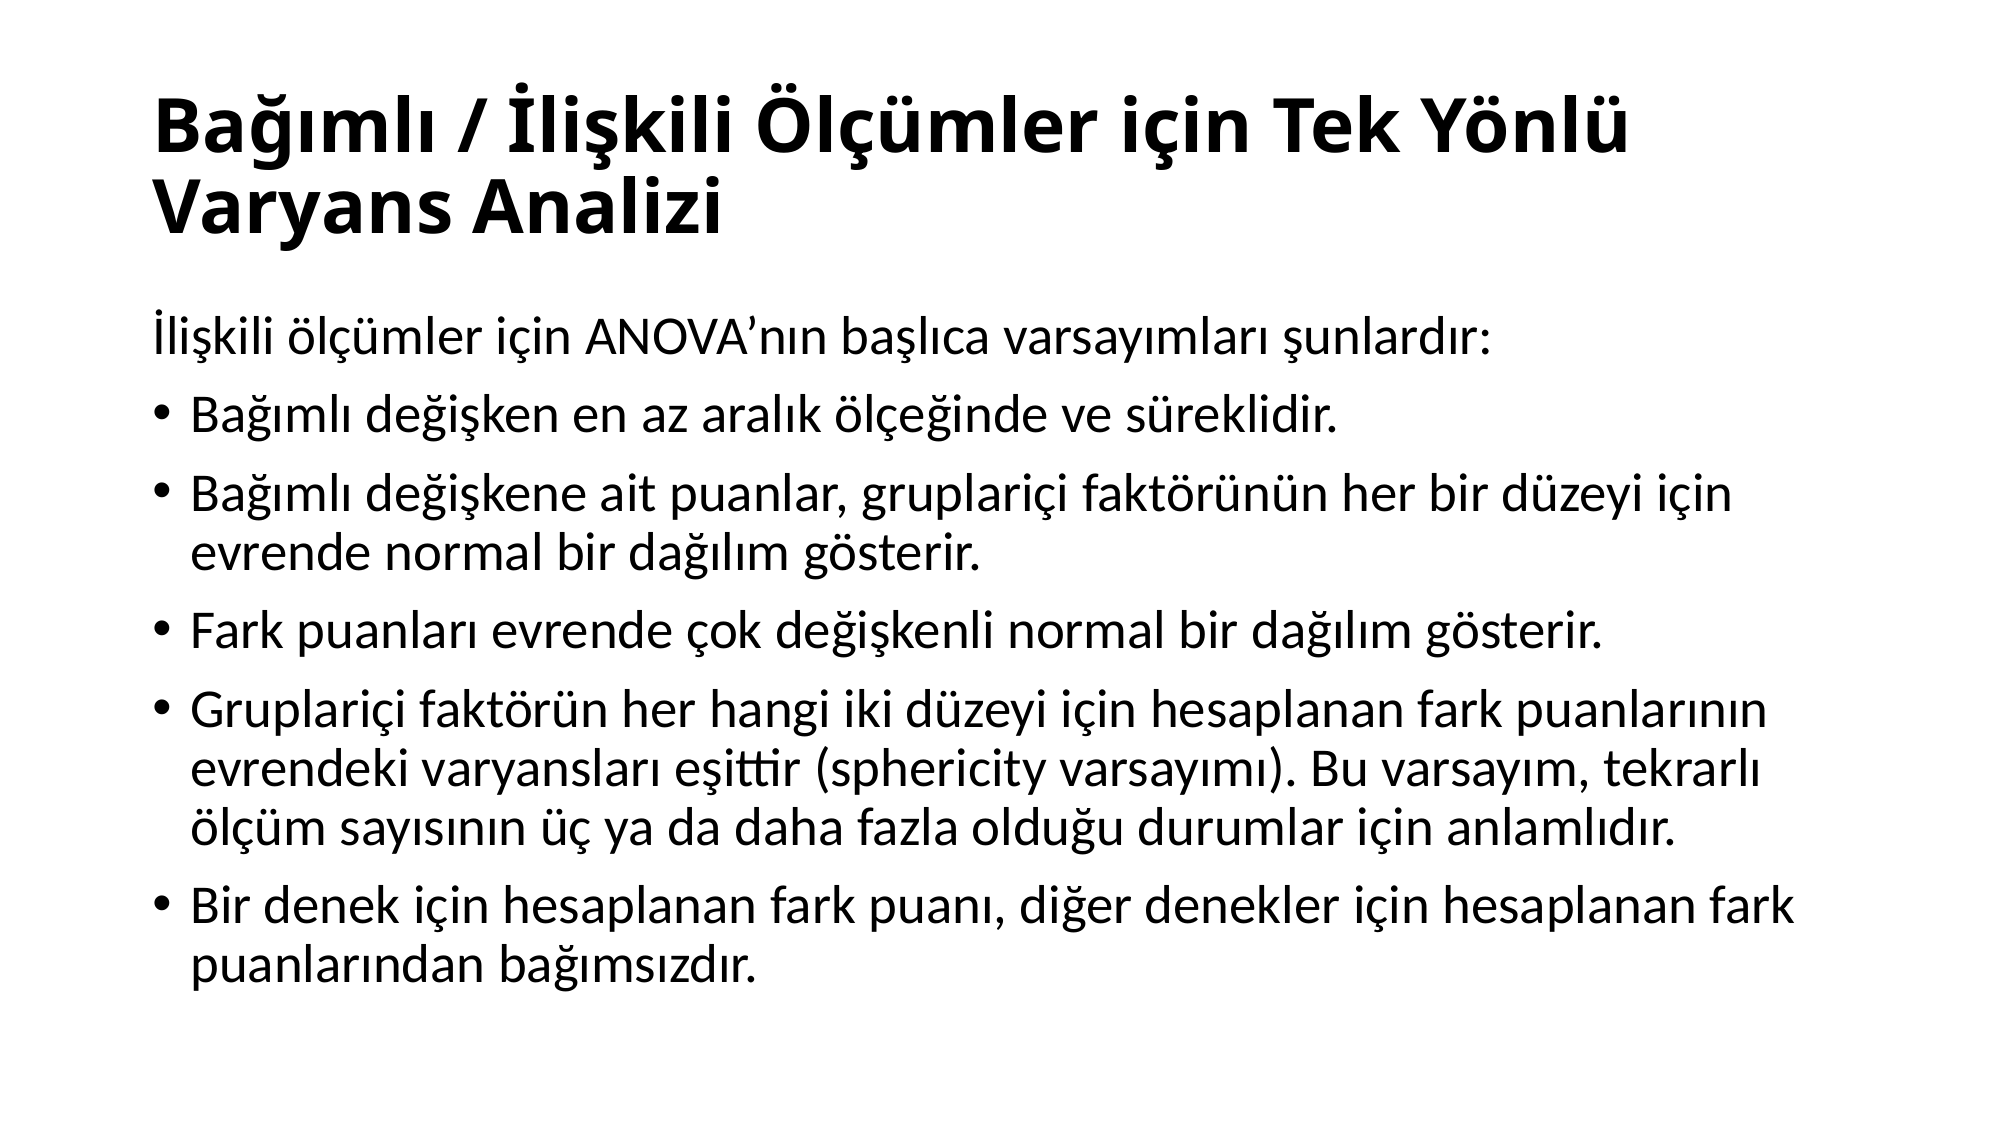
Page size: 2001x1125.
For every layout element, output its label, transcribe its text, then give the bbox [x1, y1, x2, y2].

title Bağımlı / İlişkili Ölçümler için Tek Yönlü Varyans Analizi [137, 59, 1863, 278]
list İlişkili ölçümler için ANOVA’nın başlıca varsayımları şunlardır: Bağımlı değişken en az aralık ölçeğinde ve süreklidir. Bağımlı değişkene ait puanlar, gruplariçi faktörünün her bir düzeyi için evrende normal bir dağılım gösterir. Fark puanları evrende çok değişkenli normal bir dağılım gösterir. Gruplariçi faktörün her hangi iki düzeyi için hesaplanan fark puanlarının evrendeki varyansları eşittir (sphericity varsayımı). Bu varsayım, tekrarlı ölçüm sayısının üç ya da daha fazla olduğu durumlar için anlamlıdır. Bir denek için hesaplanan fark puanı, diğer denekler için hesaplanan fark puanlarından bağımsızdır. [137, 299, 1863, 1014]
